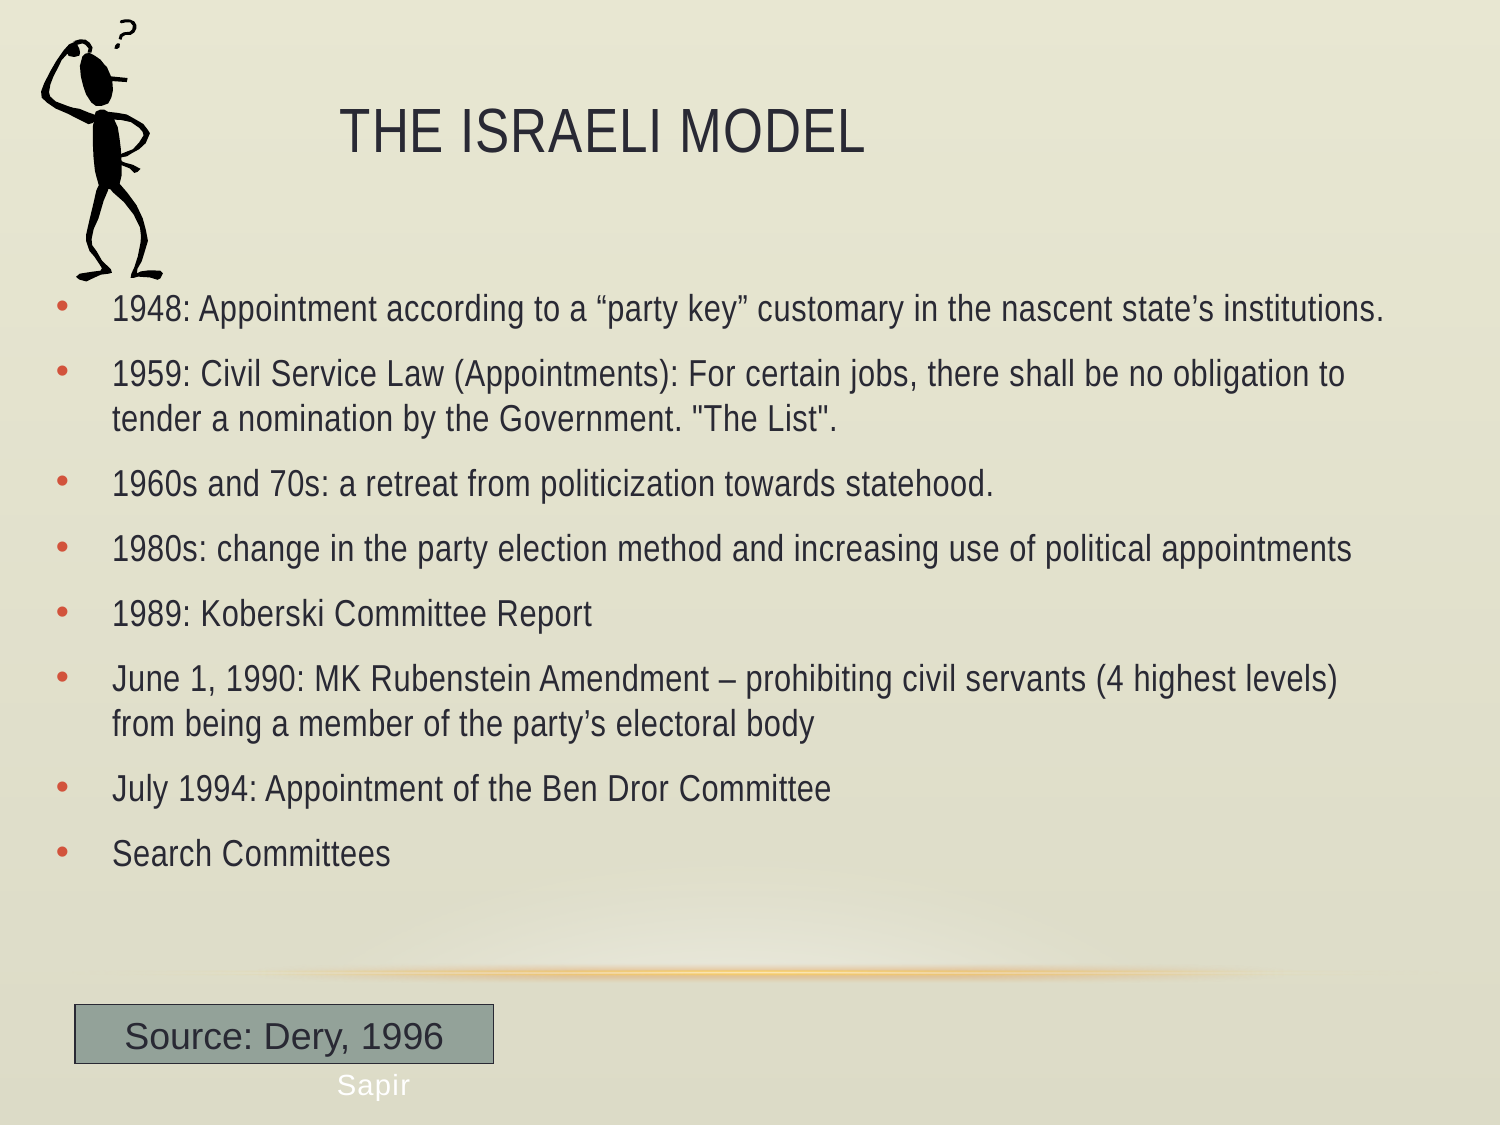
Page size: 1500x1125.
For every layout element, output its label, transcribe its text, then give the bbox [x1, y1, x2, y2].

slide_number ד"ר ליהיא להט -מכללת Sapir [75, 1064, 425, 1100]
text_box Source: Dery, 1996 [74, 1004, 494, 1064]
list 1948: Appointment according to a “party key” customary in the nascent state’s institutions. 1959: Civil Service Law (Appointments): For certain jobs, there shall be no obligation to tender a nomination by the Government. "The List". 1960s and 70s: a retreat from politicization towards statehood. 1980s: change in the party election method and increasing use of political appointments 1989: Koberski Committee Report June 1, 1990: MK Rubenstein Amendment – prohibiting civil servants (4 highest levels) from being a member of the party’s electoral body July 1994: Appointment of the Ben Dror Committee Search Committees [40, 276, 1423, 1125]
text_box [40, 18, 164, 282]
title The Israeli Model [324, 19, 1212, 173]
picture [0, 0, 1500, 1125]
